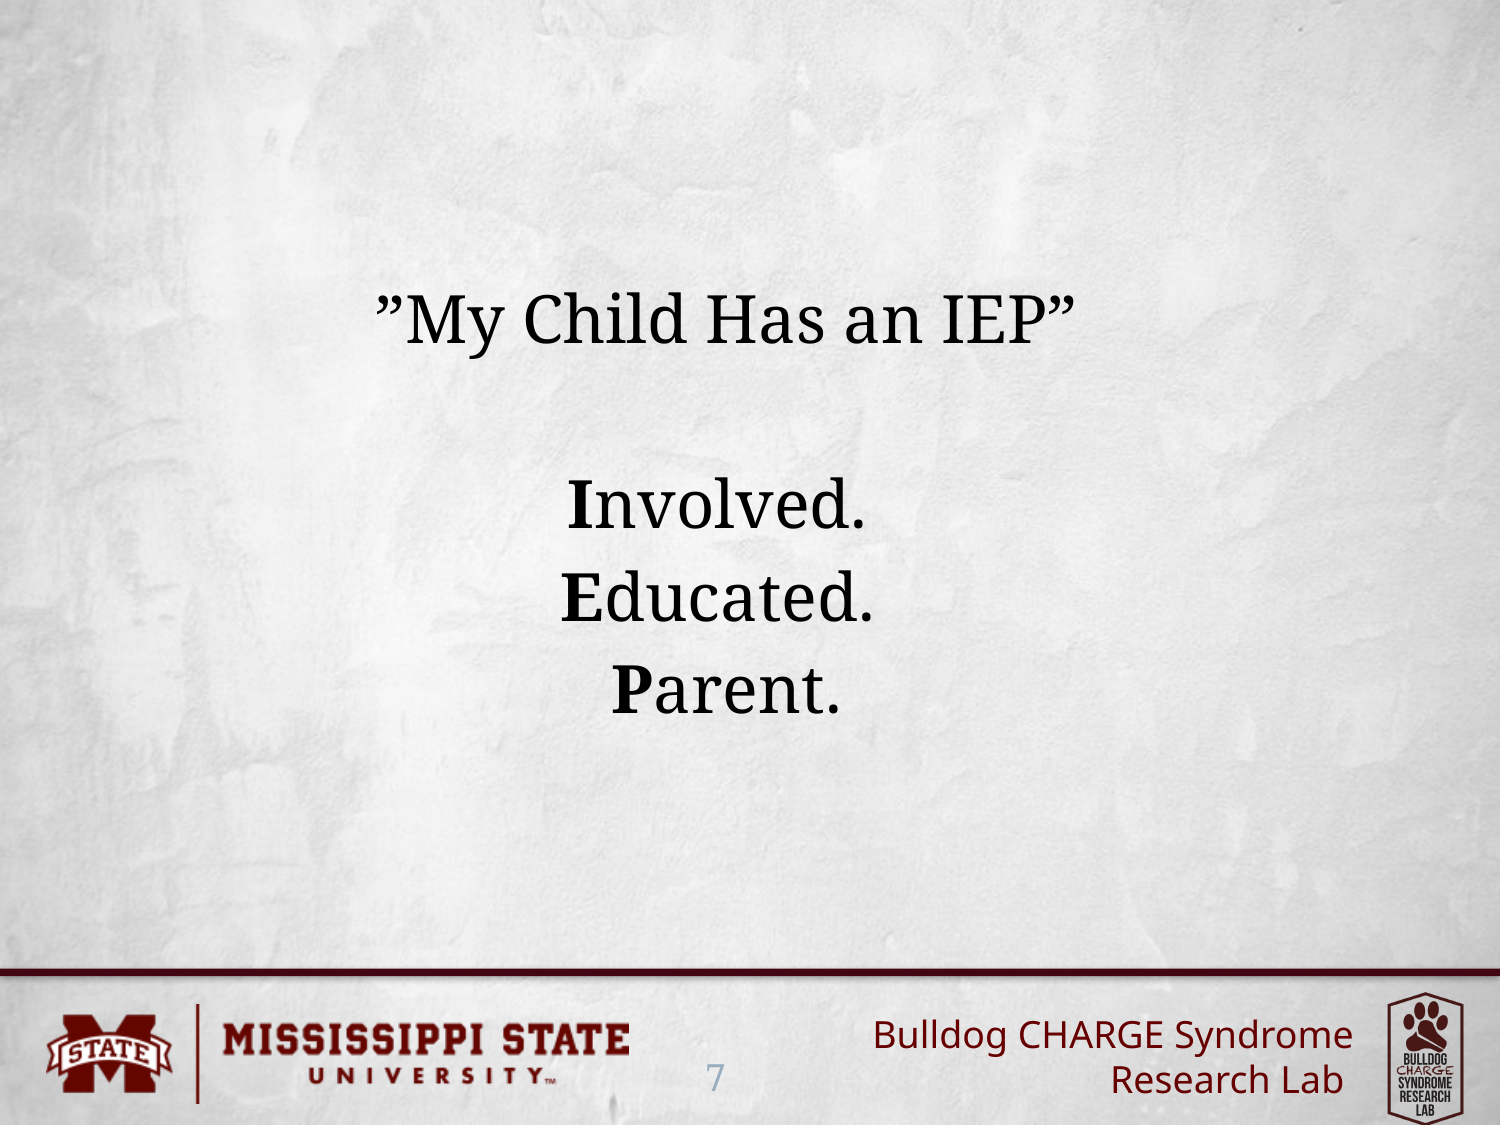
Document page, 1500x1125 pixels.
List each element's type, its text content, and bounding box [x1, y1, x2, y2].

slide_number 7 [705, 1033, 795, 1125]
list ”My Child Has an IEP” Involved. Educated. Parent. [306, 201, 1135, 987]
picture [46, 1004, 629, 1104]
